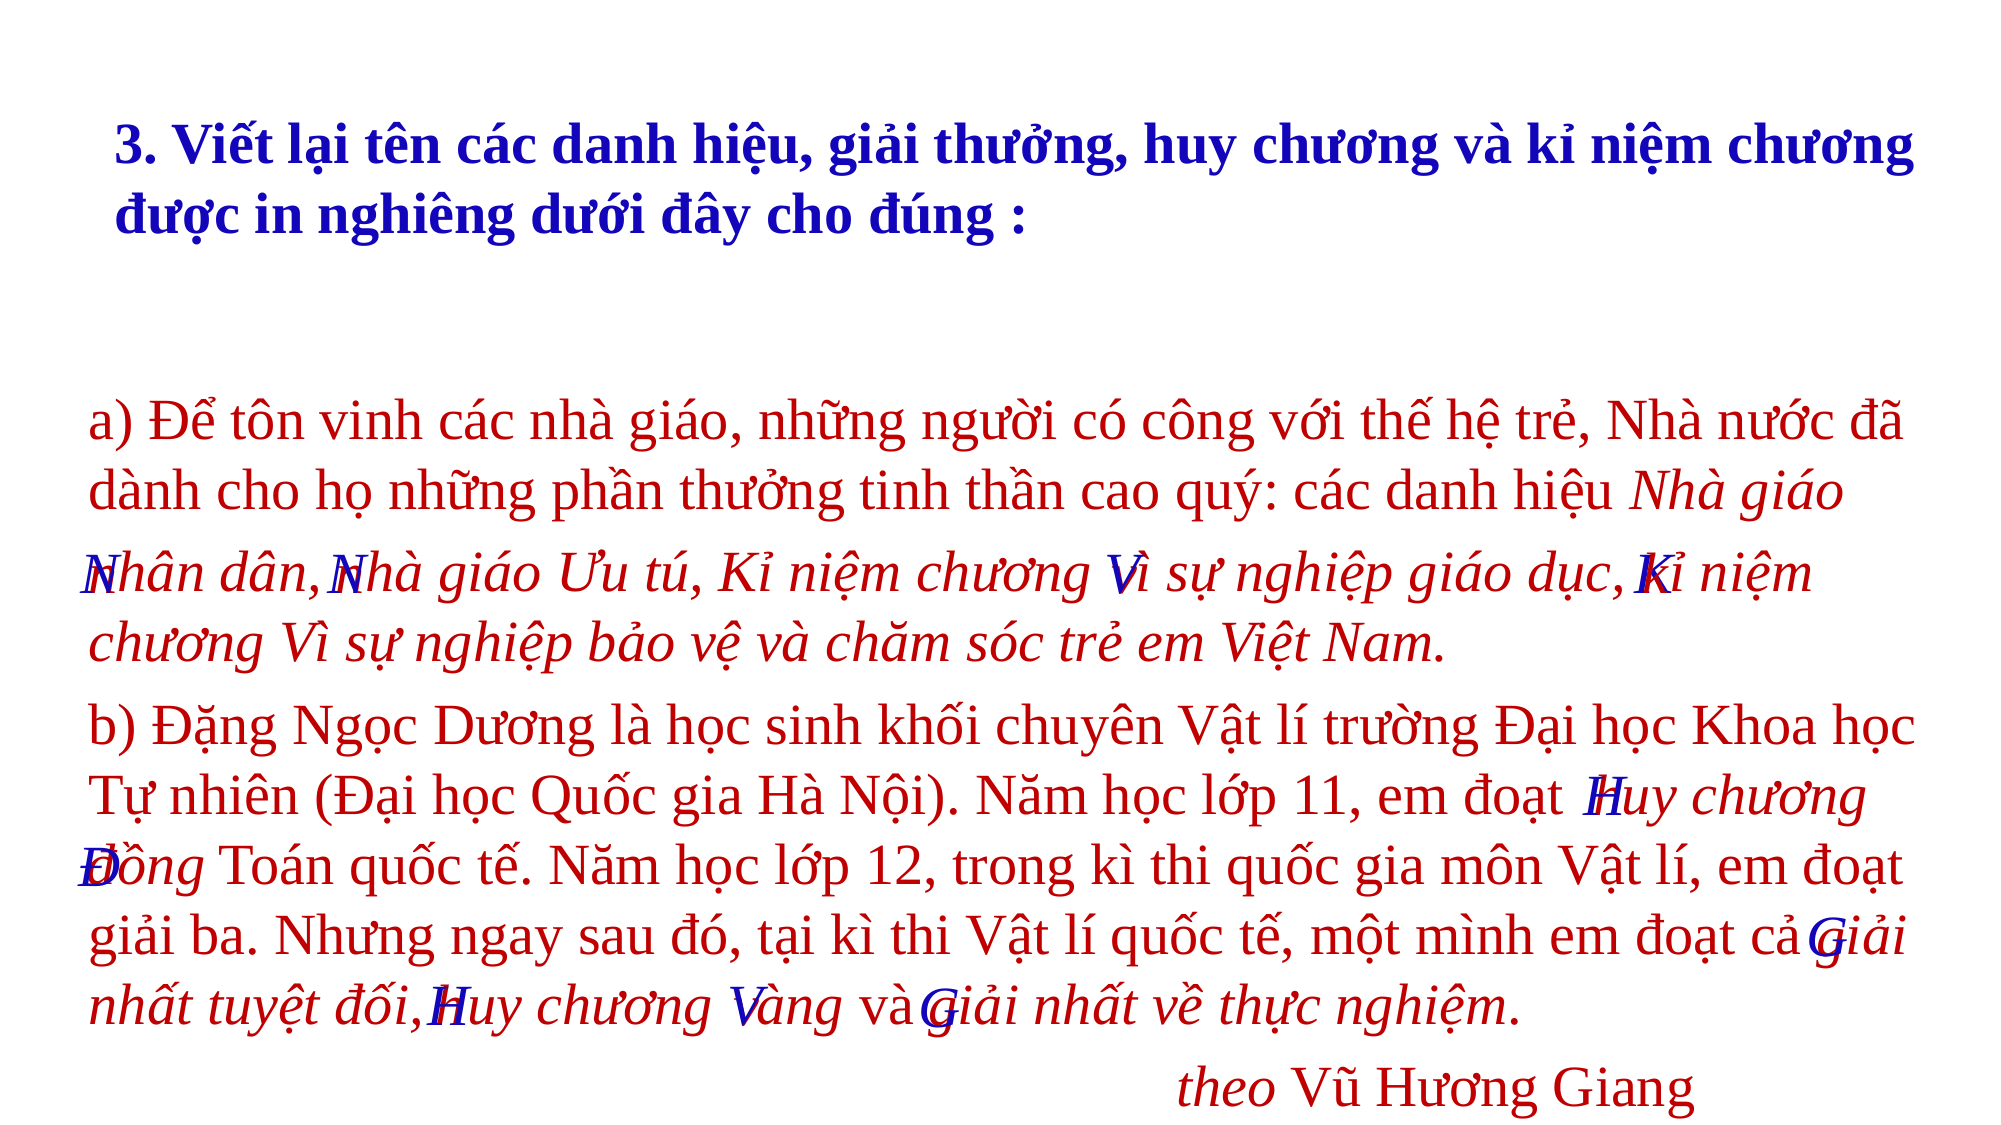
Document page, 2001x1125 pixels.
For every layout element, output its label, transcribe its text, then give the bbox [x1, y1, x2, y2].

text_box K [1619, 527, 1689, 613]
text_box N [312, 528, 382, 613]
text_box G [903, 962, 976, 1047]
text_box G [1792, 890, 1864, 976]
text_box a) Để tôn vinh các nhà giáo, những người có công với thế hệ trẻ, Nhà nước đã dành cho họ những phần thưởng tinh thần cao quý: các danh hiệu Nhà giáo hân dân, hà giáo Ưu tú, Kỉ niệm chương ì sự nghiệp giáo dục, ỉ niệm chương Vì sự nghiệp bảo vệ và chăm sóc trẻ em Việt Nam. b) Đặng Ngọc Dương là học sinh khối chuyên Vật lí trường Đại học Khoa học Tự nhiên (Đại học Quốc gia Hà Nội). Năm học lớp 11, em đoạt uy chương ồng Toán quốc tế. Năm học lớp 12, trong kì thi quốc gia môn Vật lí, em đoạt giải ba. Nhưng ngay sau đó, tại kì thi Vật lí quốc tế, một mình em đoạt cả iải nhất tuyệt đối, uy chương àng và iải nhất về thực nghiệm. theo Vũ Hương Giang [73, 373, 1973, 1125]
text_box 3. Viết lại tên các danh hiệu, giải thưởng, huy chương và kỉ niệm chương được in nghiêng dưới đây cho đúng : [99, 98, 1947, 253]
text_box N [65, 528, 134, 613]
text_box H [413, 959, 485, 1045]
text_box k [1627, 528, 1684, 613]
text_box V [1089, 528, 1155, 613]
text_box H [1568, 749, 1640, 835]
text_box V [713, 959, 779, 1045]
text_box Đ [63, 820, 136, 906]
